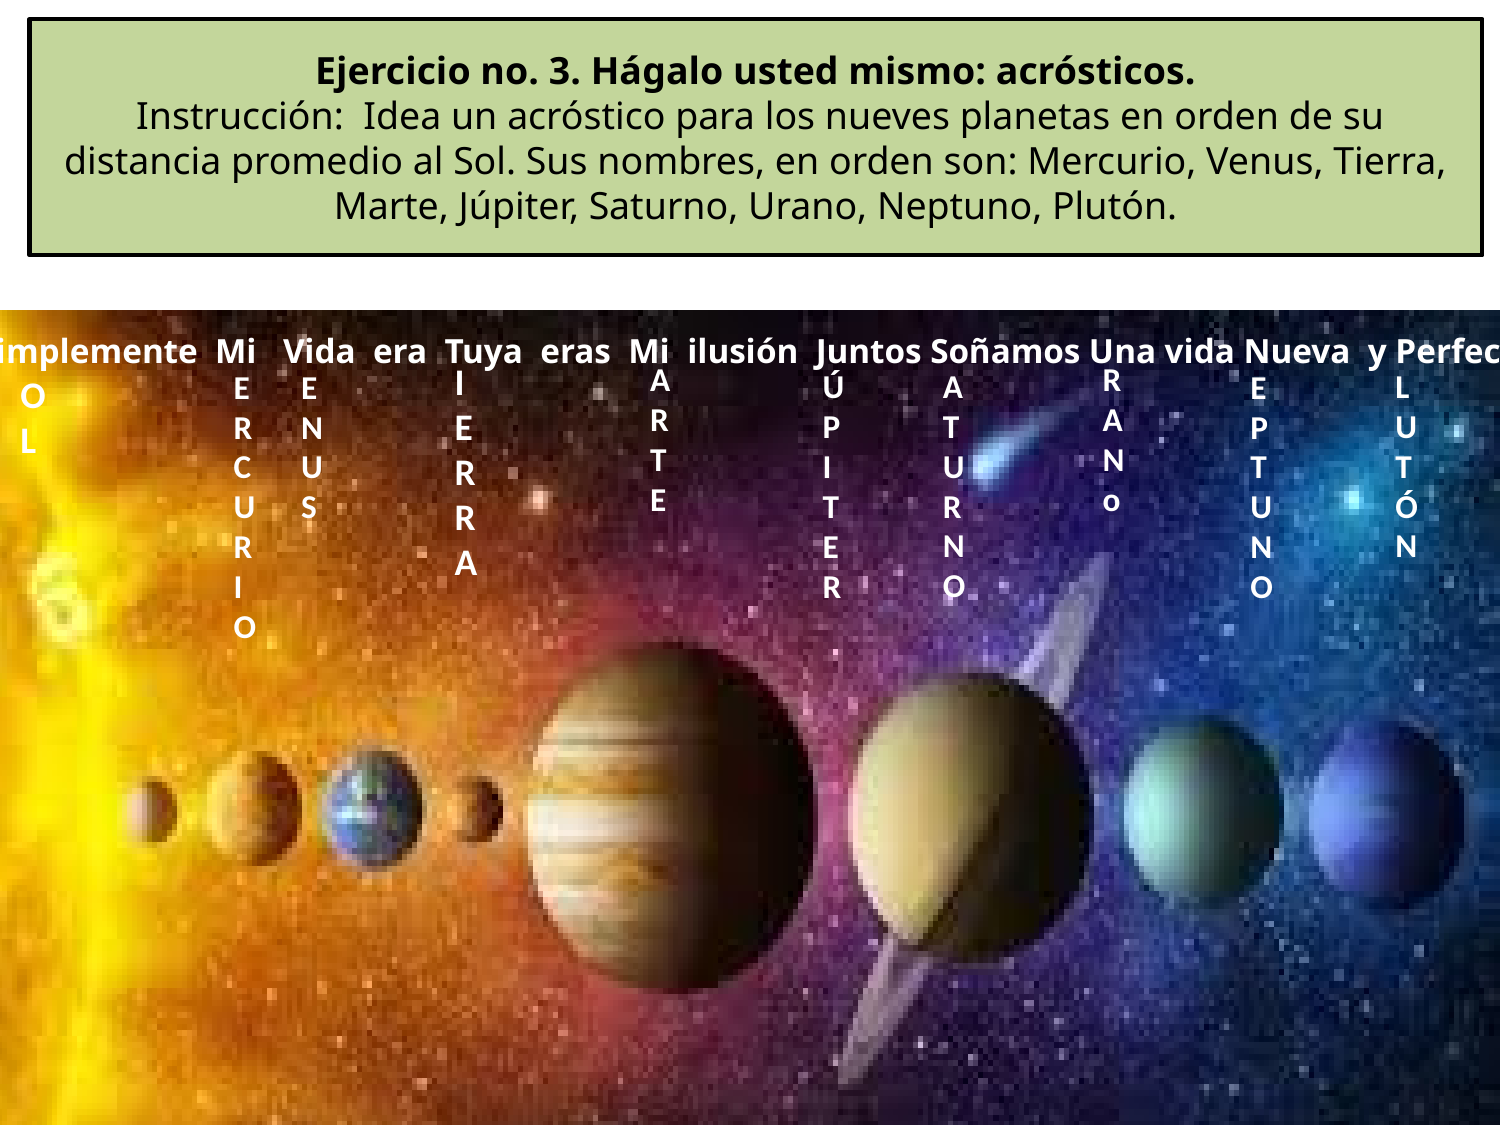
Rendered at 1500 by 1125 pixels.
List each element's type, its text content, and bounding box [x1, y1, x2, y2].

title Ejercicio no. 3. Hágalo usted mismo: acrósticos. Instrucción: Idea un acróstico para los nueves planetas en orden de su distancia promedio al Sol. Sus nombres, en orden son: Mercurio, Venus, Tierra, Marte, Júpiter, Saturno, Urano, Neptuno, Plutón. [27, 17, 1484, 257]
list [0, 310, 1500, 1125]
